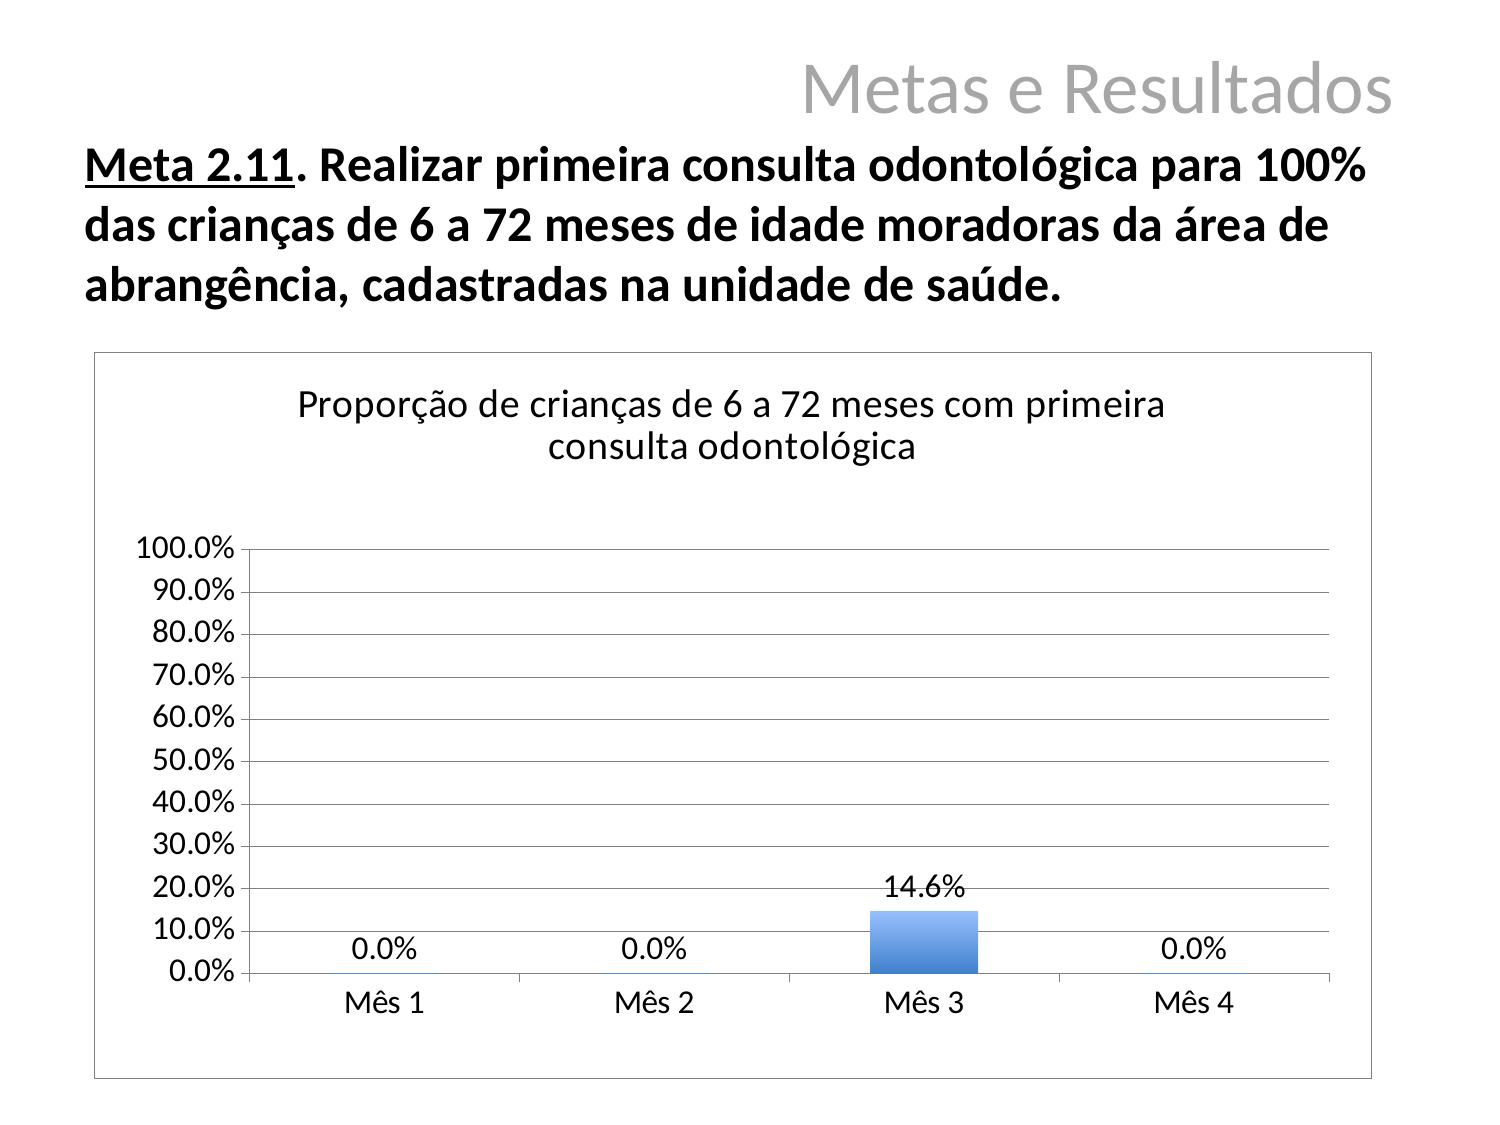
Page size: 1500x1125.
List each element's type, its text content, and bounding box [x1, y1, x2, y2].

text_box Metas e Resultados [785, 30, 1409, 136]
text_box Meta 2.11. Realizar primeira consulta odontológica para 100% das crianças de 6 a 72 meses de idade moradoras da área de abrangência, cadastradas na unidade de saúde. [70, 105, 1421, 338]
chart [93, 351, 1372, 1079]
